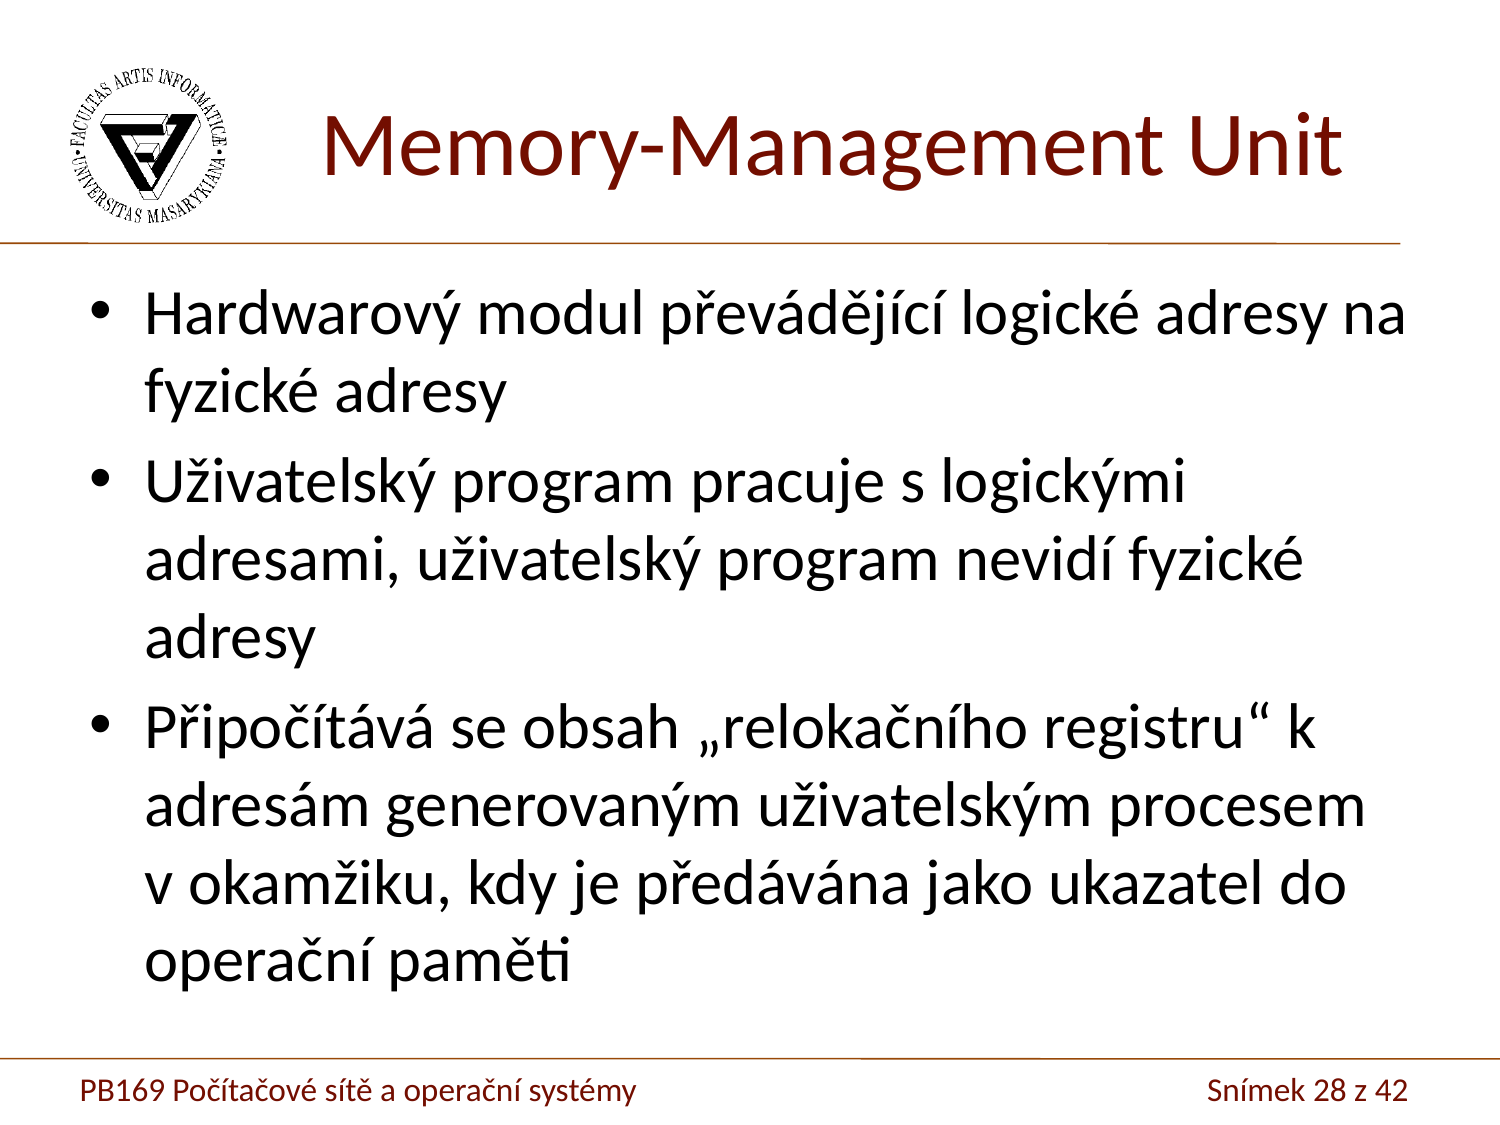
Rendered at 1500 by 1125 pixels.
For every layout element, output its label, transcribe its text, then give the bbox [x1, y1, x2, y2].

picture [70, 66, 231, 223]
text_box Memory-Management Unit [242, 45, 1425, 233]
text_box Hardwarový modul převádějící logické adresy na fyzické adresy Uživatelský program pracuje s logickými adresami, uživatelský program nevidí fyzické adresy Připočítává se obsah „relokačního registru“ k adresám generovaným uživatelským procesem v okamžiku, kdy je předávána jako ukazatel do operační paměti [75, 262, 1425, 1005]
